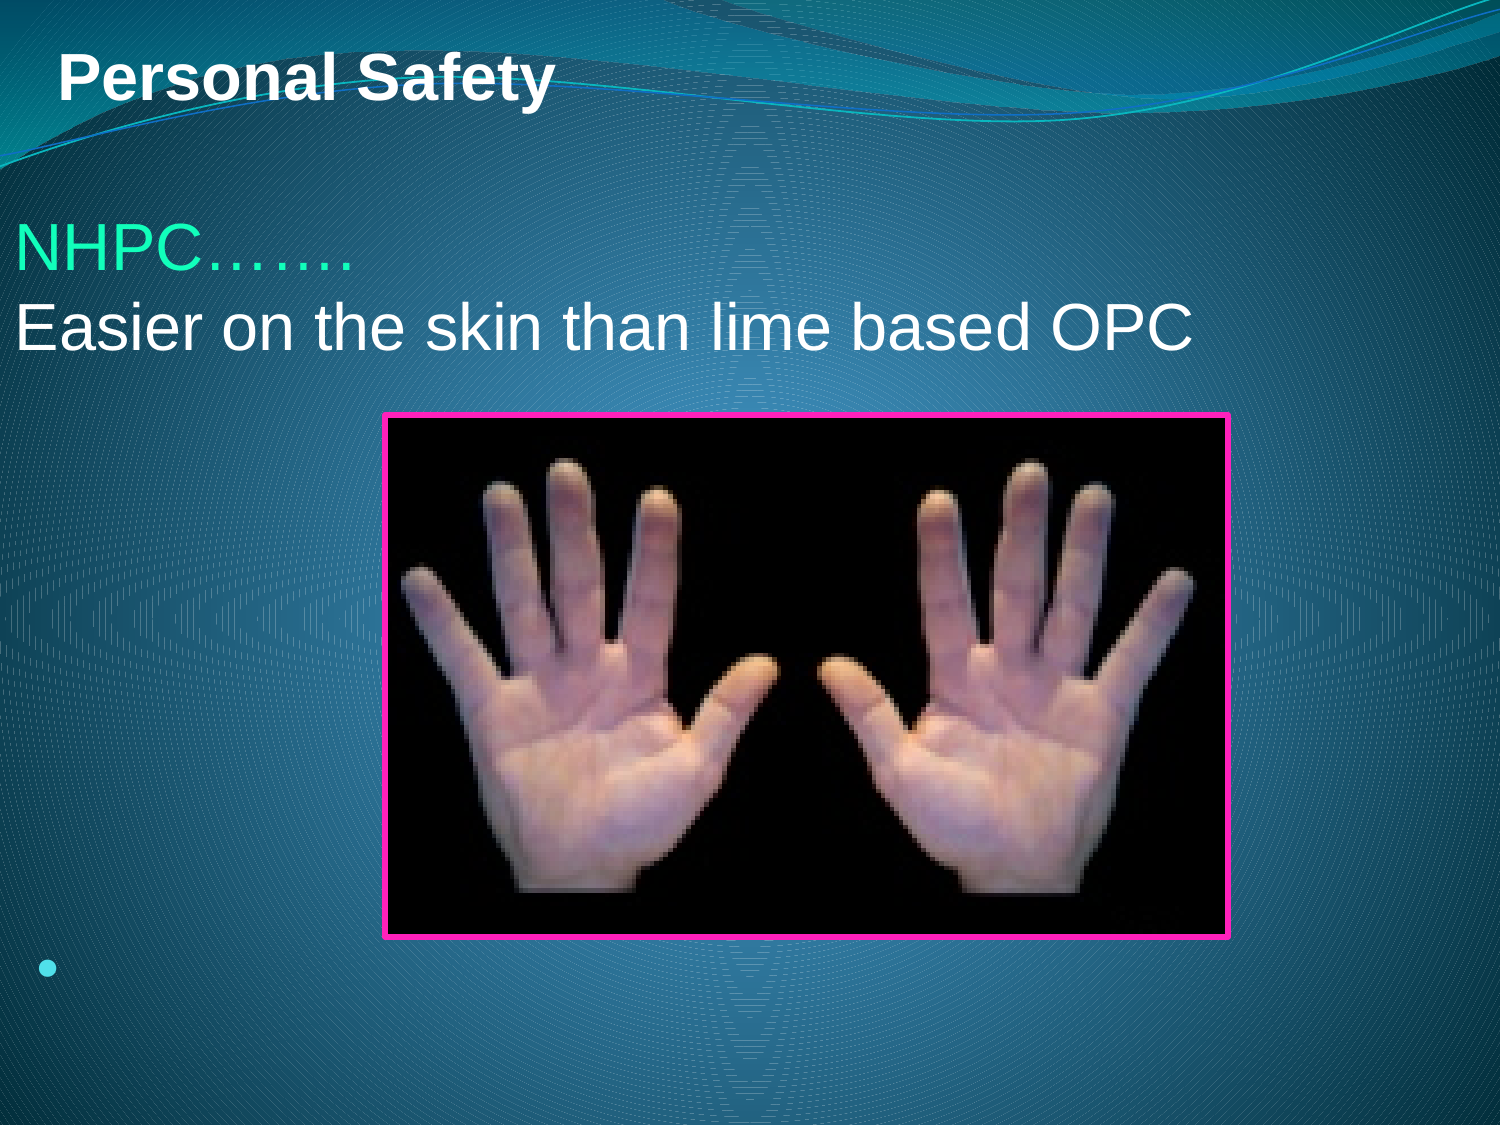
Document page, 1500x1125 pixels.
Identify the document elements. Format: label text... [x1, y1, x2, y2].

text_box Personal Safety [42, 26, 573, 122]
title [382, 418, 387, 940]
title . [32, 0, 1500, 1125]
picture [387, 417, 1225, 934]
text_box NHPC……. Easier on the skin than lime based OPC [0, 195, 1378, 611]
title [1225, 418, 1231, 940]
